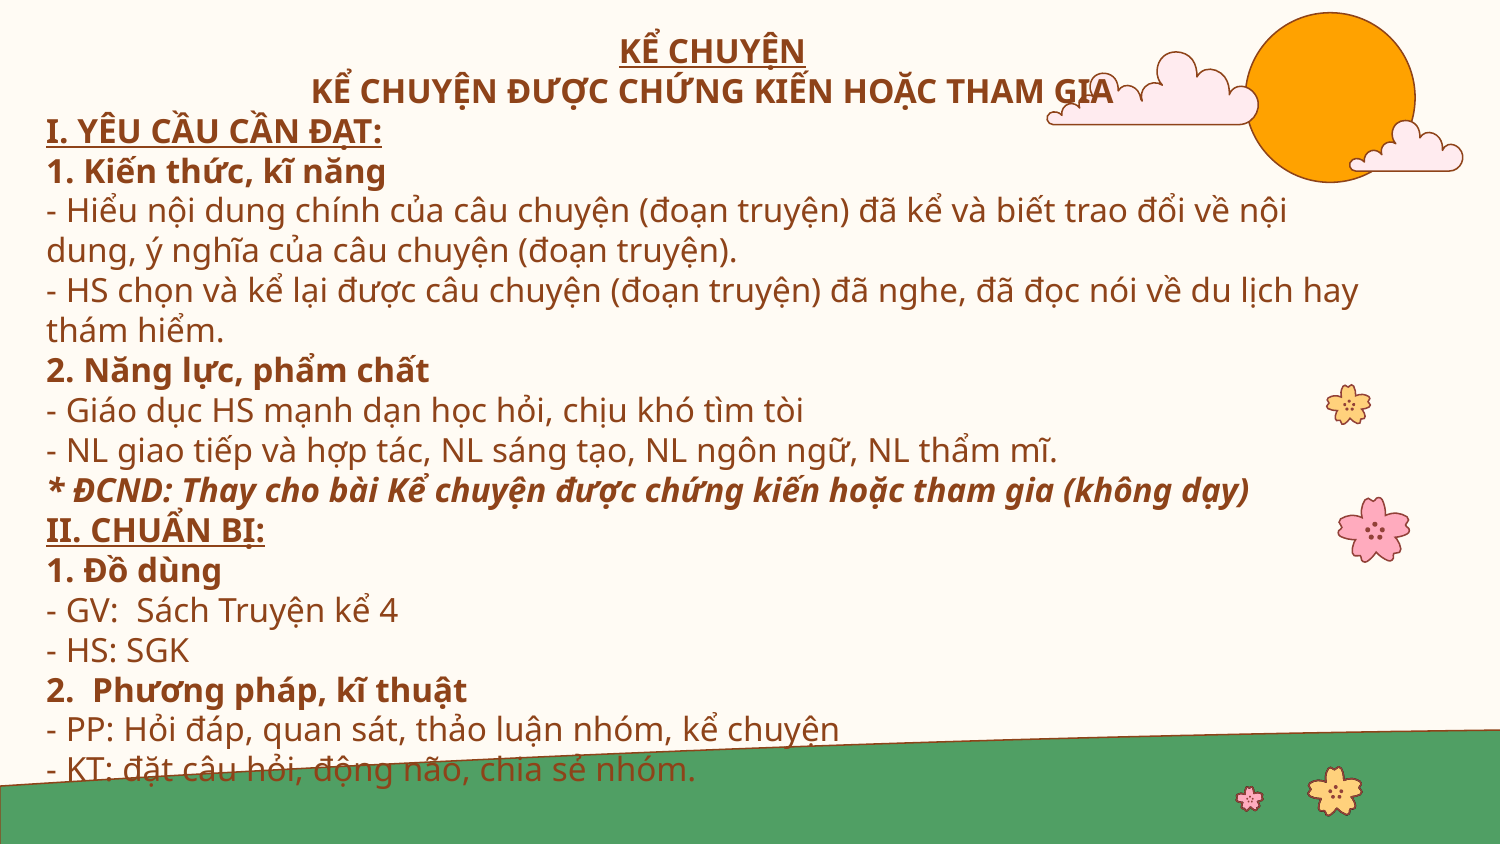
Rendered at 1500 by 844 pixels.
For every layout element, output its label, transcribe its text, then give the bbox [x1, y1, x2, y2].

list KỂ CHUYỆN KỂ CHUYỆN ĐƯỢC CHỨNG KIẾN HOẶC THAM GIA I. YÊU CẦU CẦN ĐẠT: 1. Kiến thức, kĩ năng - Hiểu nội dung chính của câu chuyện (đoạn truyện) đã kể và biết trao đổi về nội dung, ý nghĩa của câu chuyện (đoạn truyện). - HS chọn và kể lại được câu chuyện (đoạn truyện) đã nghe, đã đọc nói về du lịch hay thám hiểm. 2. Năng lực, phẩm chất - Giáo dục HS mạnh dạn học hỏi, chịu khó tìm tòi - NL giao tiếp và hợp tác, NL sáng tạo, NL ngôn ngữ, NL thẩm mĩ. * ĐCND: Thay cho bài Kể chuyện được chứng kiến hoặc tham gia (không dạy) II. CHUẨN BỊ: 1. Đồ dùng - GV: Sách Truyện kể 4 - HS: SGK 2. Phương pháp, kĩ thuật - PP: Hỏi đáp, quan sát, thảo luận nhóm, kể chuyện - KT: đặt câu hỏi, động não, chia sẻ nhóm. [12, 15, 1394, 579]
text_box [1337, 496, 1411, 564]
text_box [1325, 384, 1372, 426]
